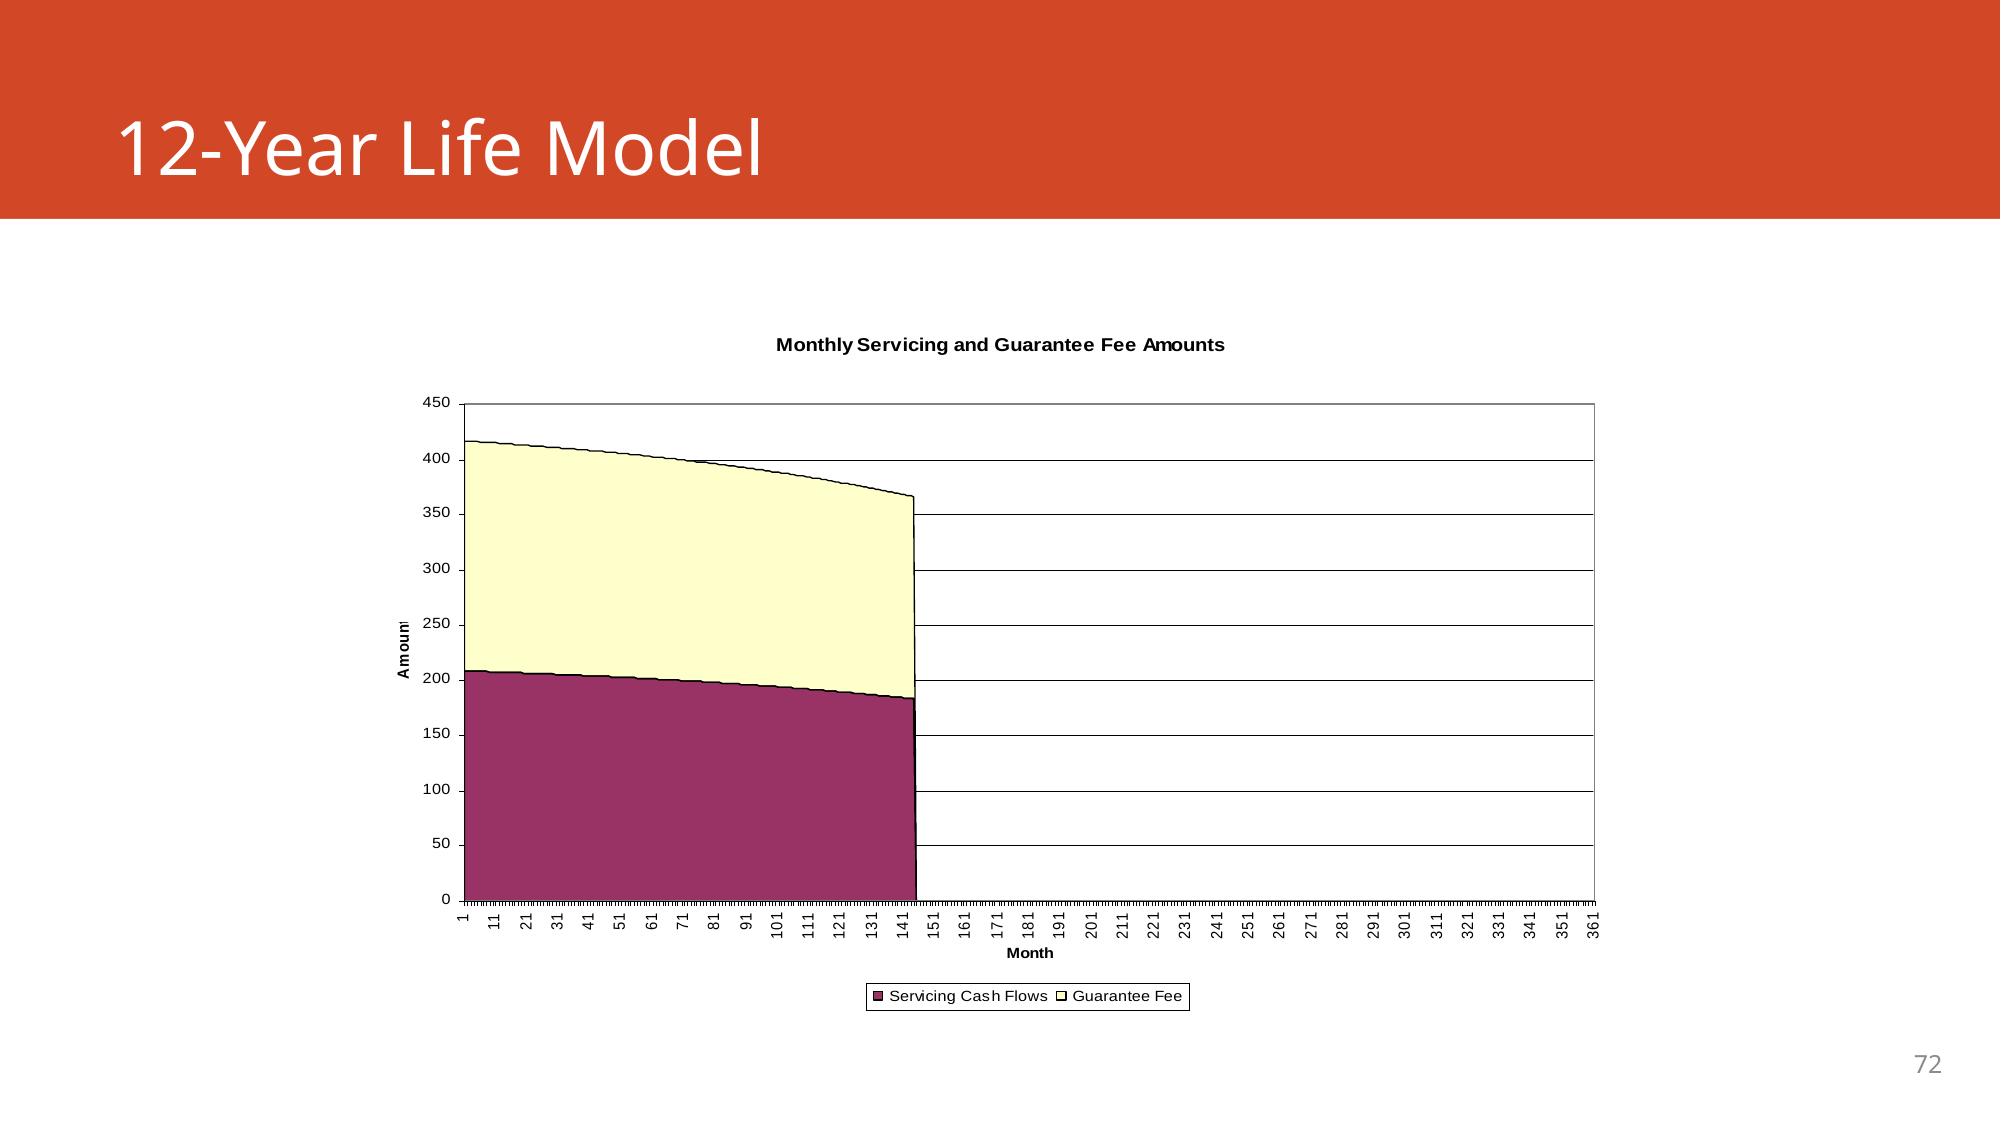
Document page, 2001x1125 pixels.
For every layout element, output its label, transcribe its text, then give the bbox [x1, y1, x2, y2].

slide_number 72 [1419, 1035, 1958, 1096]
title 12-Year Life Model [99, 0, 1863, 199]
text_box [368, 308, 1632, 1023]
